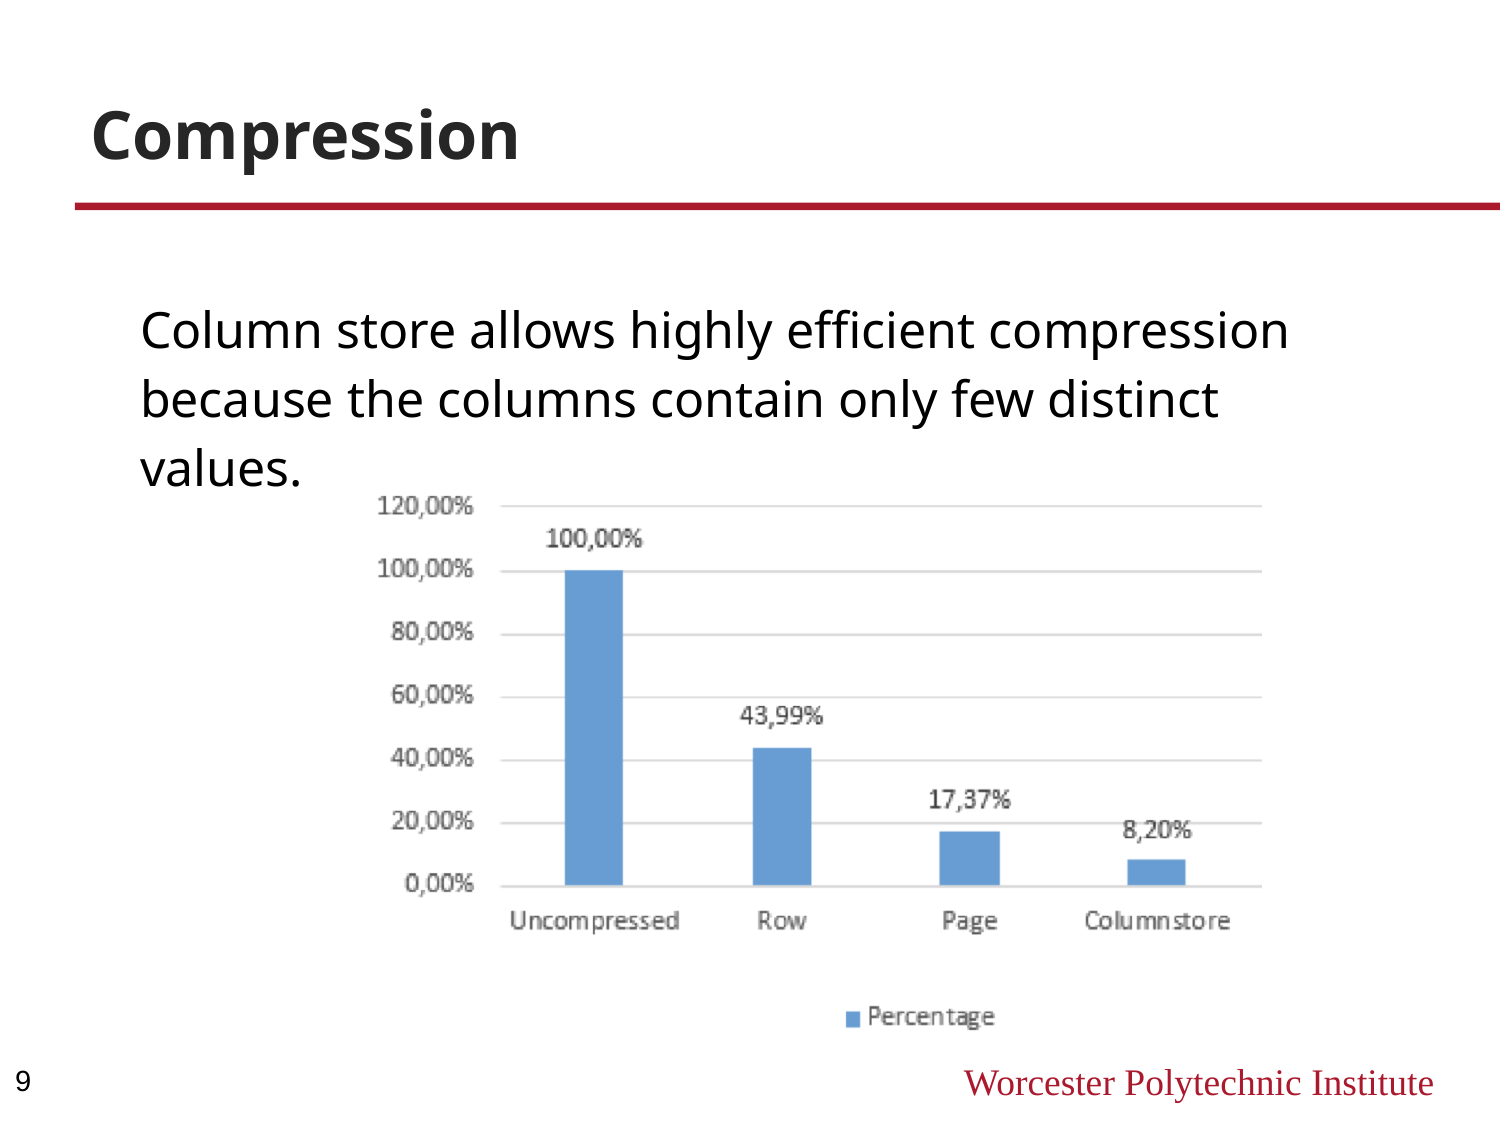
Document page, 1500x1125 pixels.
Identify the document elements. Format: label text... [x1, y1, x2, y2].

list Column store allows highly efficient compression because the columns contain only few distinct values. [125, 275, 1393, 1013]
title Compression [75, 56, 1425, 188]
slide_number ‹#› [0, 1047, 75, 1113]
picture [369, 479, 1262, 1048]
